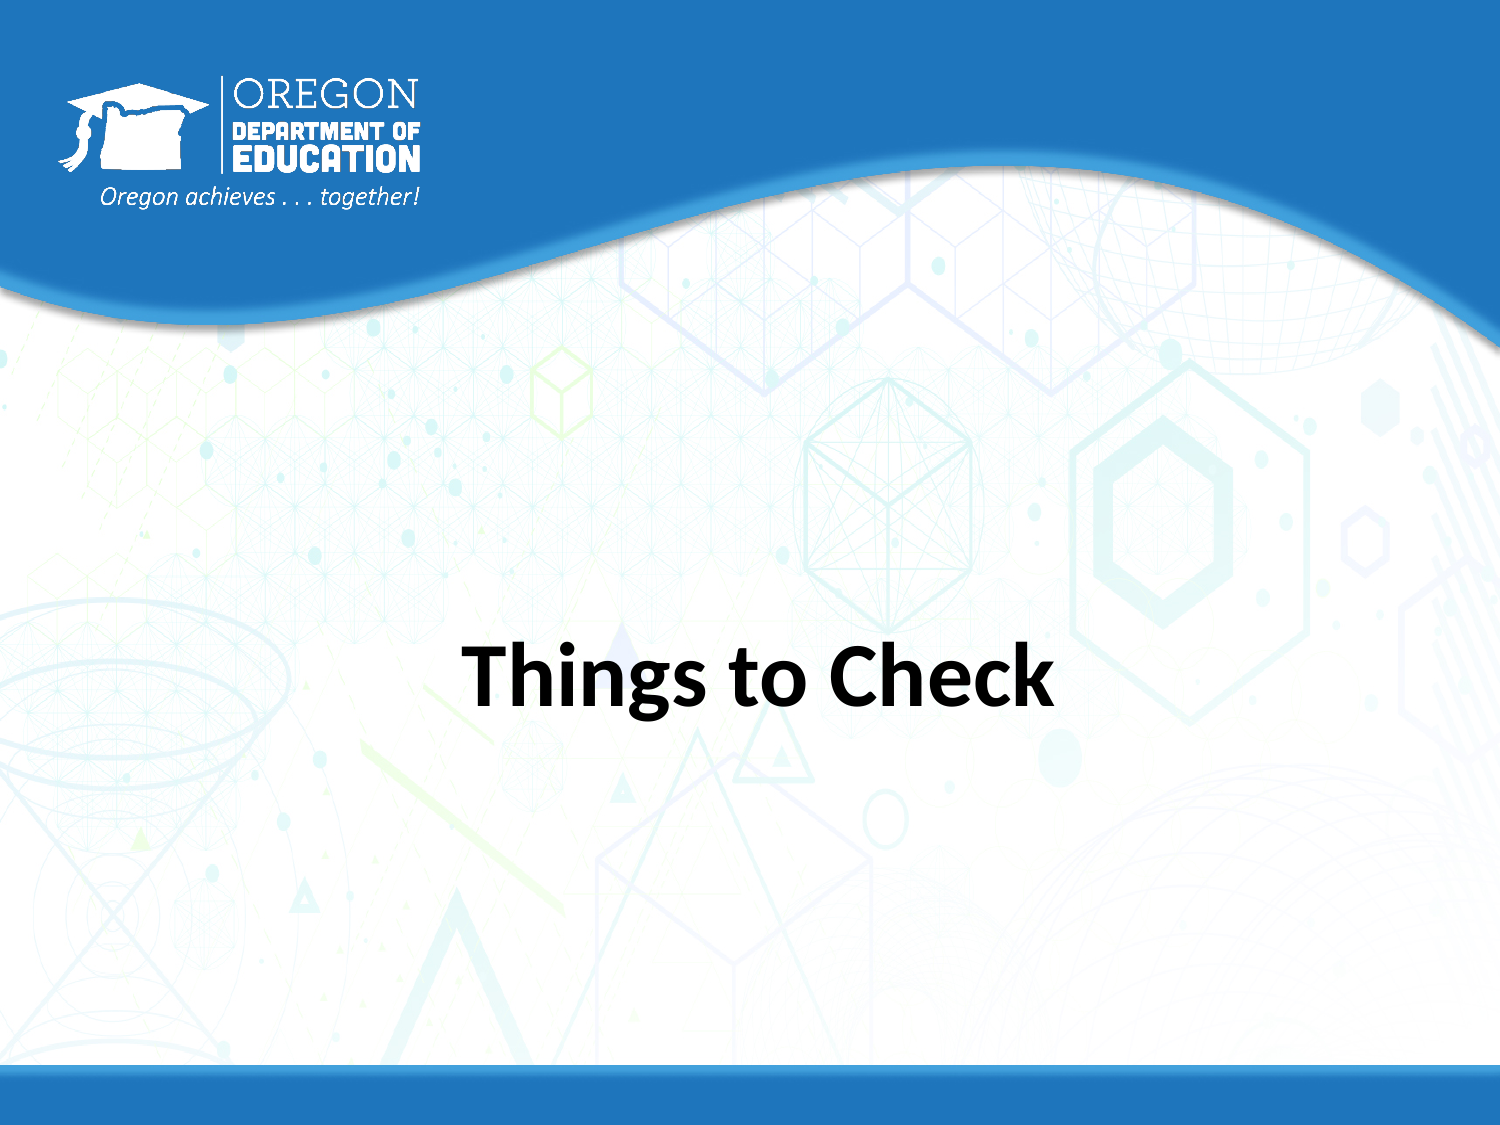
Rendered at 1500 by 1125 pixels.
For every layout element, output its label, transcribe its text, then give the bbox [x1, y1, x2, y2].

title Things to Check [112, 568, 1406, 786]
picture [0, 0, 1500, 1125]
